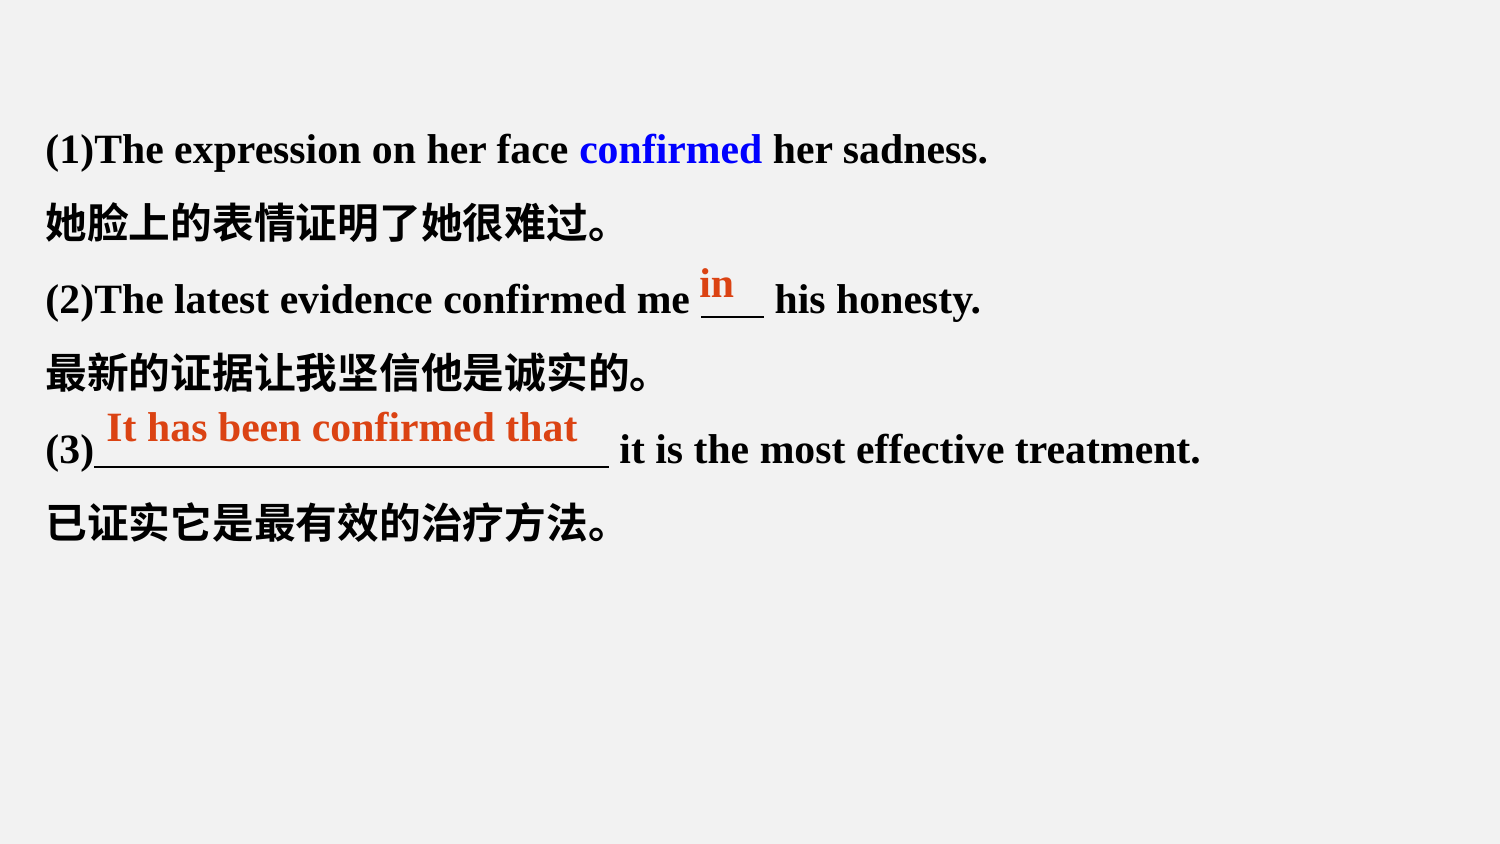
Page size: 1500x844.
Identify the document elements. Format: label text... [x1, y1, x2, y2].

text_box in [688, 250, 746, 312]
text_box It has been confirmed that [95, 393, 590, 455]
text_box (1)The expression on her face confirmed her sadness. 她脸上的表情证明了她很难过。 (2)The latest evidence confirmed me his honesty. 最新的证据让我坚信他是诚实的。 (3) it is the most effective treatment. 已证实它是最有效的治疗方法。 [34, 91, 1466, 553]
